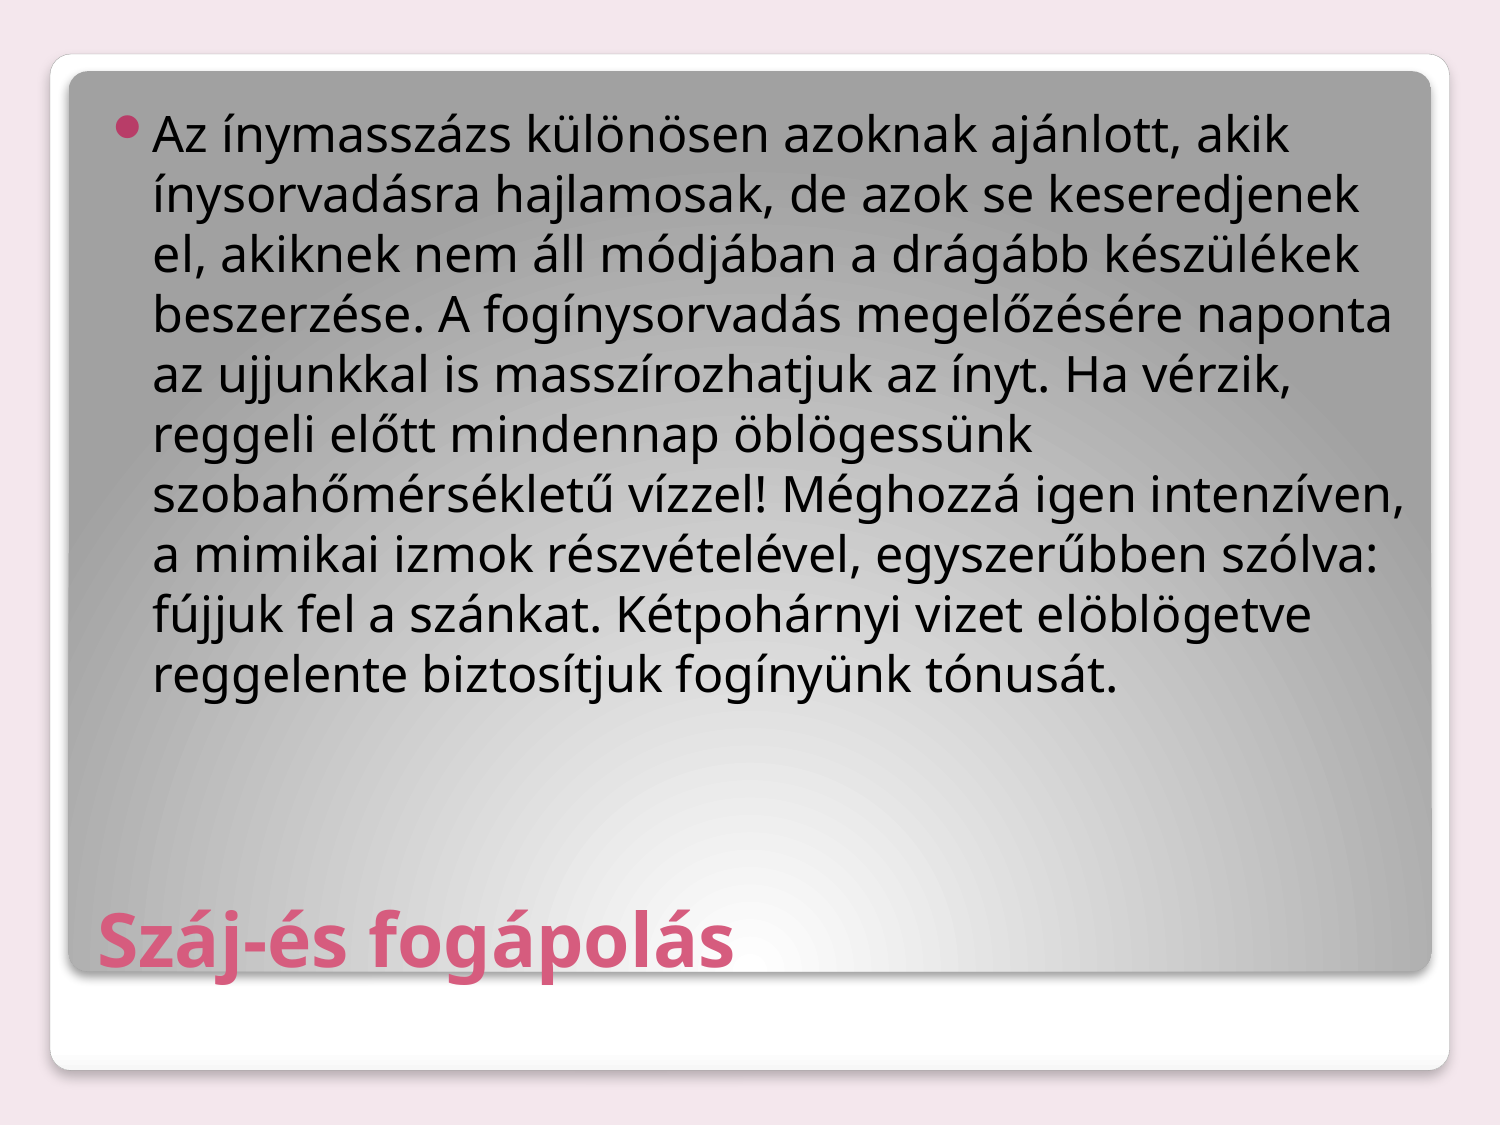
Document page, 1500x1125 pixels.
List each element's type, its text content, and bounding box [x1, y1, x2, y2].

list Az ínymasszázs különösen azoknak ajánlott, akik ínysorvadásra hajlamosak, de azok se keseredjenek el, akiknek nem áll módjában a drágább készülékek beszerzése. A fogínysorvadás megelőzésére naponta az ujjunkkal is masszírozhatjuk az ínyt. Ha vérzik, reggeli előtt mindennap öblögessünk szobahőmérsékletű vízzel! Méghozzá igen intenzíven, a mimikai izmok részvételével, egyszerűbben szólva: fújjuk fel a szánkat. Kétpohárnyi vizet elöblögetve reggelente biztosítjuk fogínyünk tónusát. [82, 86, 1425, 774]
title Száj-és fogápolás [82, 817, 1425, 990]
